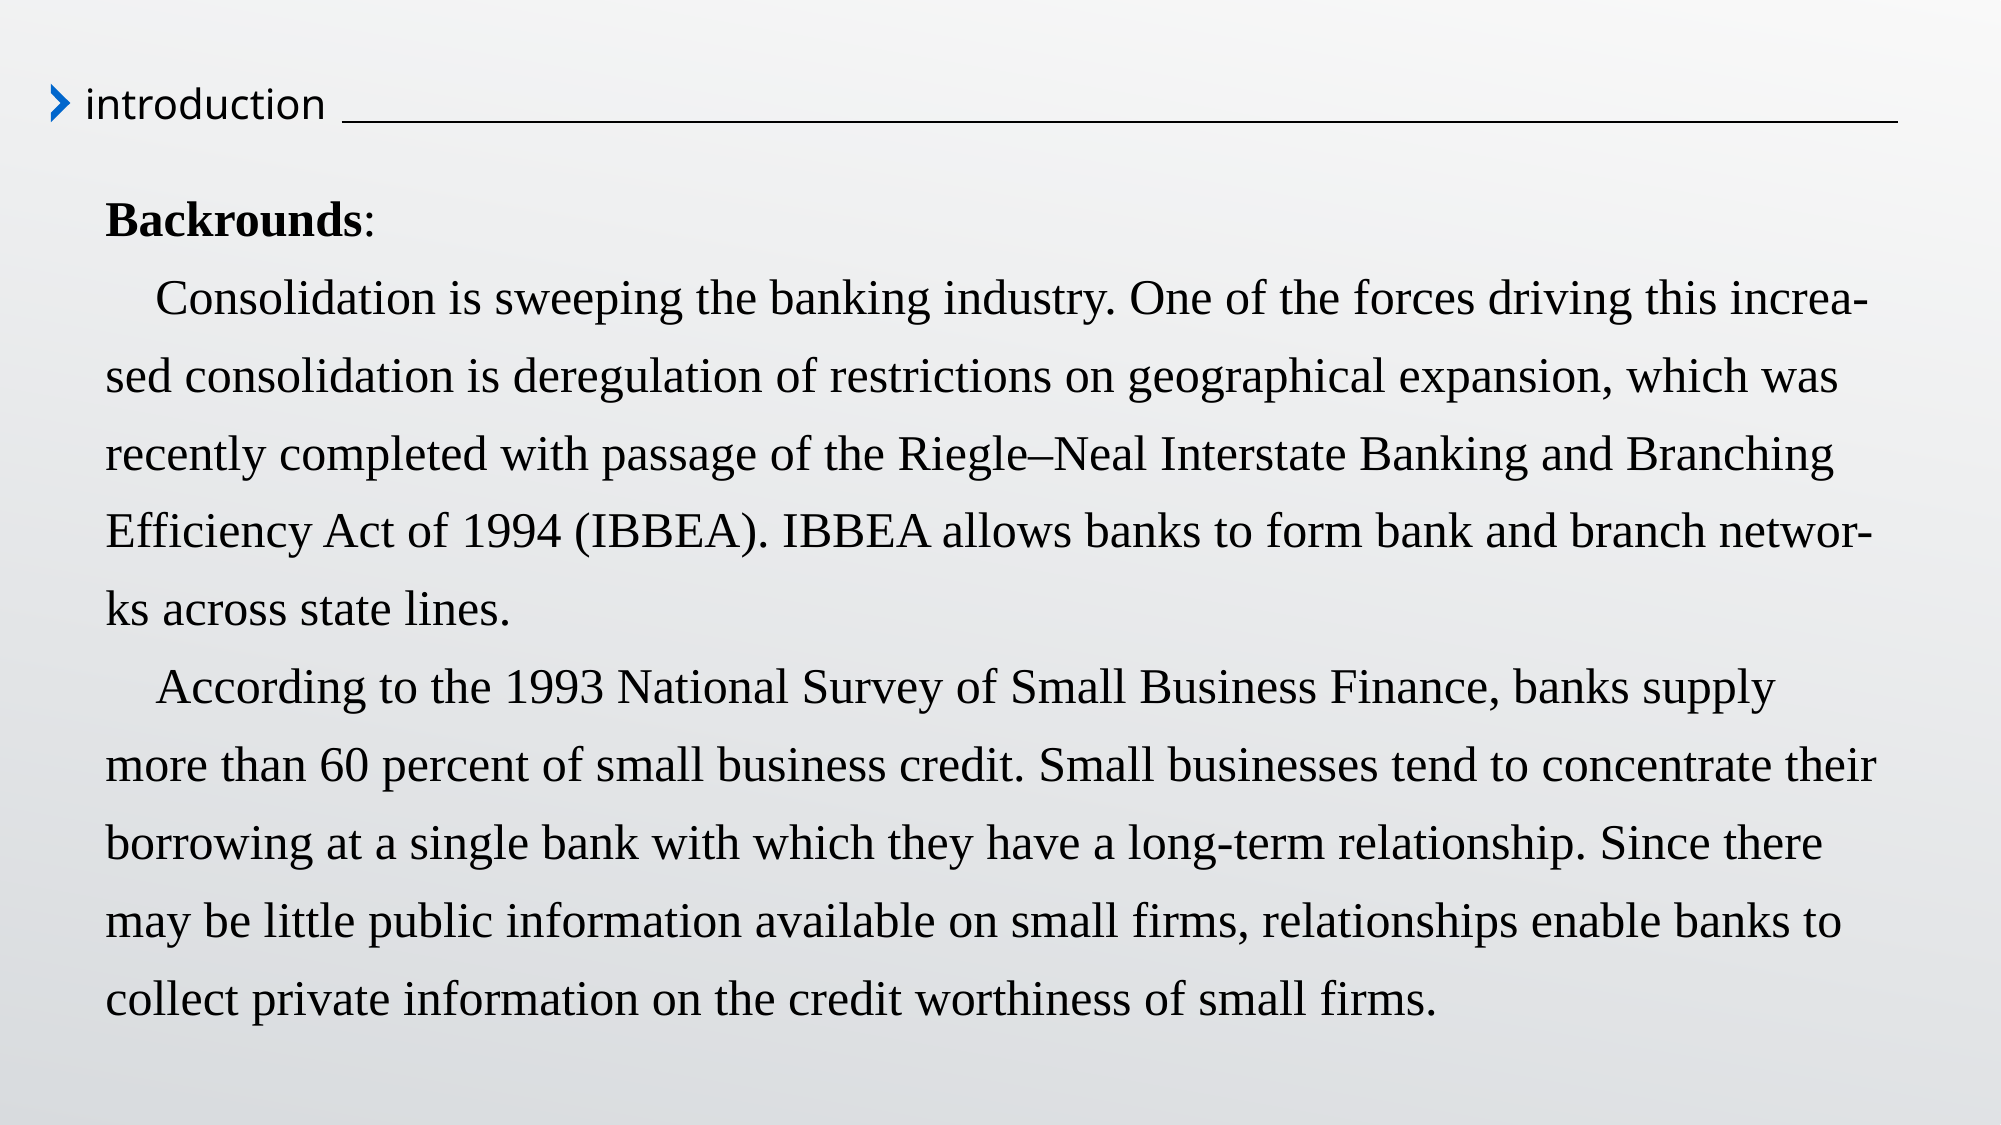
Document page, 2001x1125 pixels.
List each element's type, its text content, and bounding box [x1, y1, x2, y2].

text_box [50, 69, 1899, 137]
text_box Backrounds: Consolidation is sweeping the banking industry. One of the forces driving this increa-sed consolidation is deregulation of restrictions on geographical expansion, which was recently completed with passage of the Riegle–Neal Interstate Banking and Branching Efficiency Act of 1994 (IBBEA). IBBEA allows banks to form bank and branch networ-ks across state lines. According to the 1993 National Survey of Small Business Finance, banks supply more than 60 percent of small business credit. Small businesses tend to concentrate their borrowing at a single bank with which they have a long-term relationship. Since there may be little public information available on small firms, relationships enable banks to collect private information on the credit worthiness of small firms. [90, 160, 1898, 1033]
